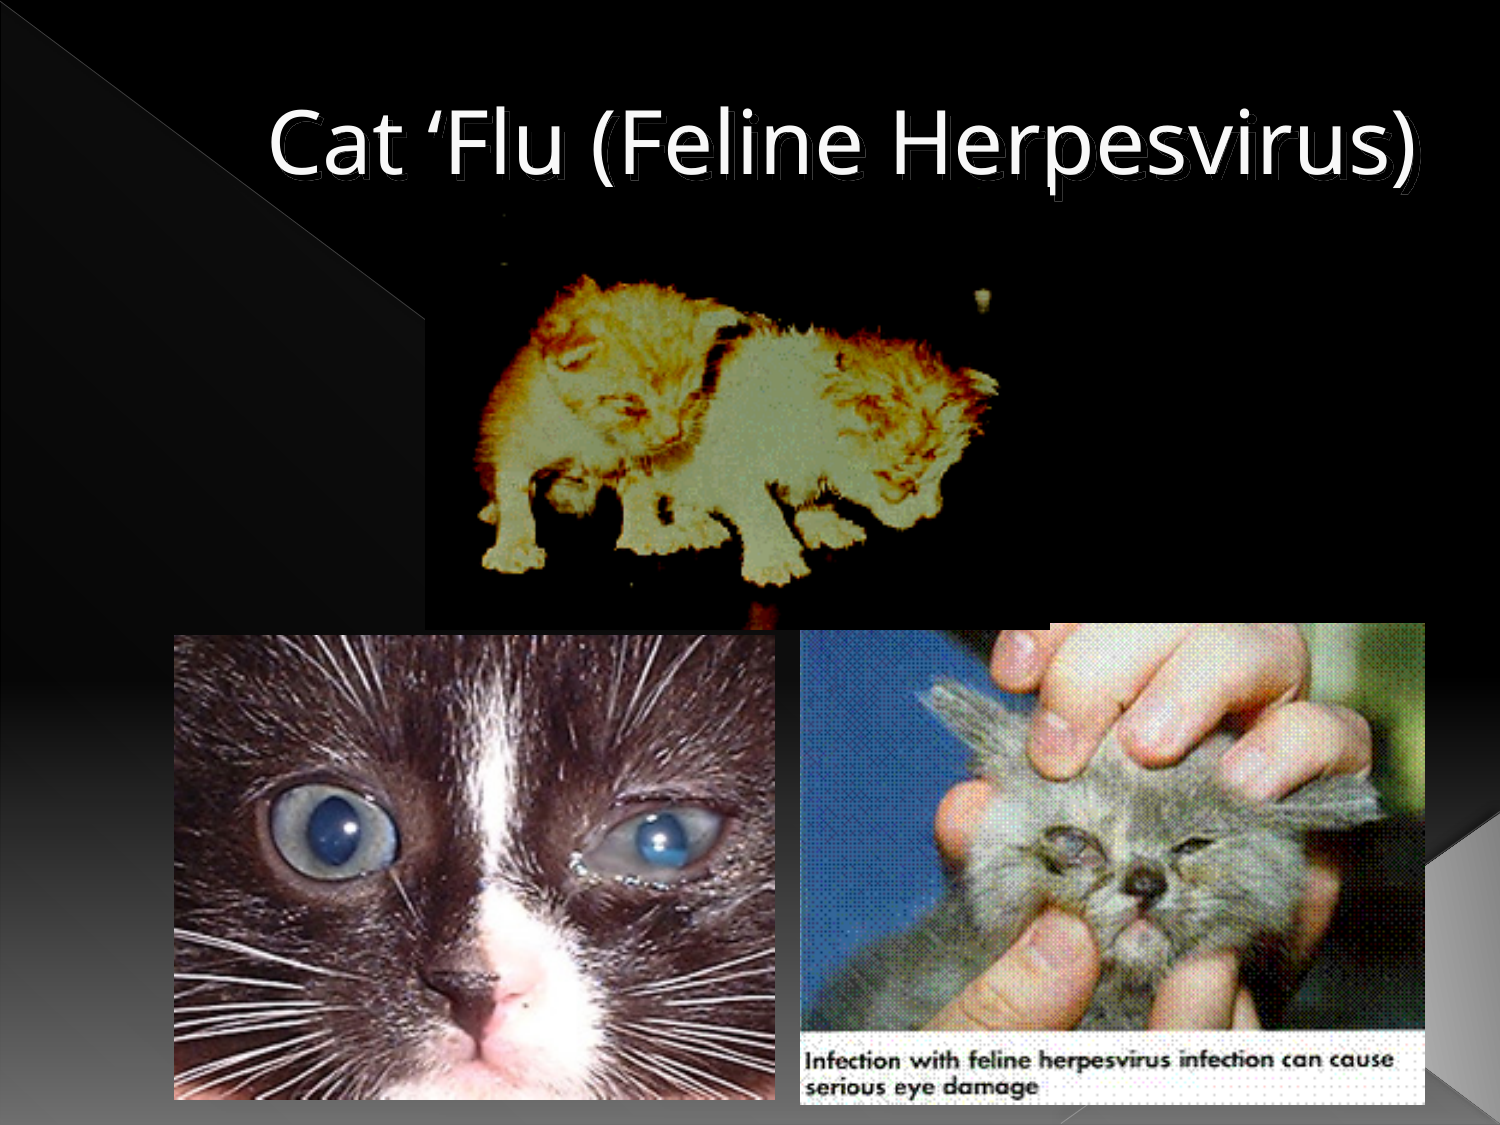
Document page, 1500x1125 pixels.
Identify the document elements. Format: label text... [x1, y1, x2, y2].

picture [424, 187, 1426, 1105]
title Cat ‘Flu (Feline Herpesvirus) [150, 50, 1450, 200]
picture [174, 635, 776, 1100]
